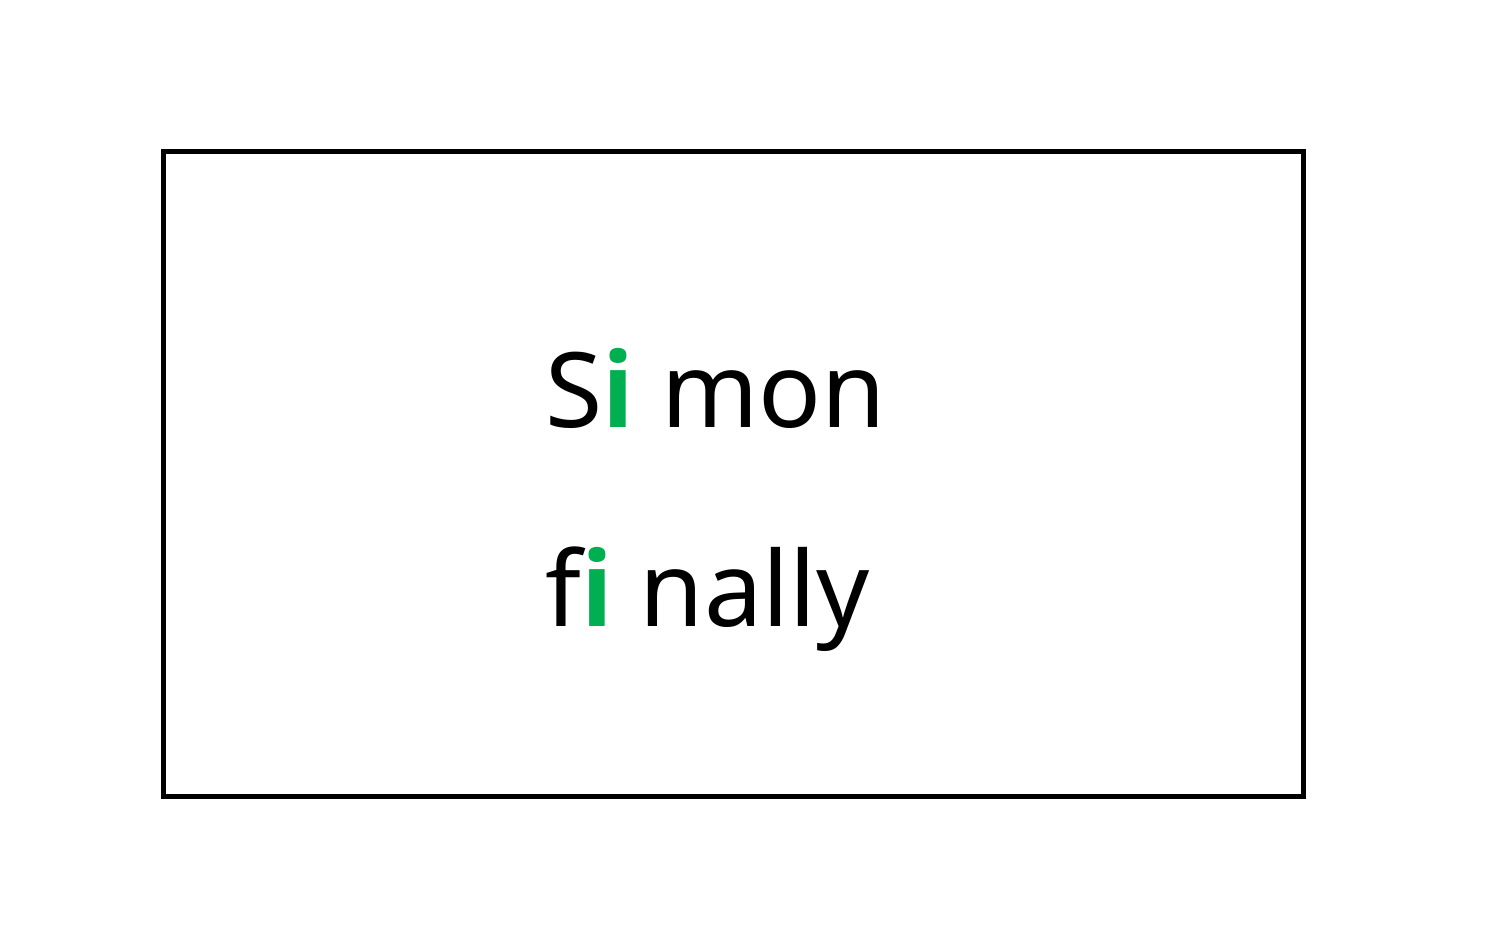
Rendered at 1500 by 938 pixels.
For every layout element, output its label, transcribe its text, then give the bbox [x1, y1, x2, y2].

text_box Si mon [530, 253, 986, 453]
text_box [163, 150, 1304, 797]
